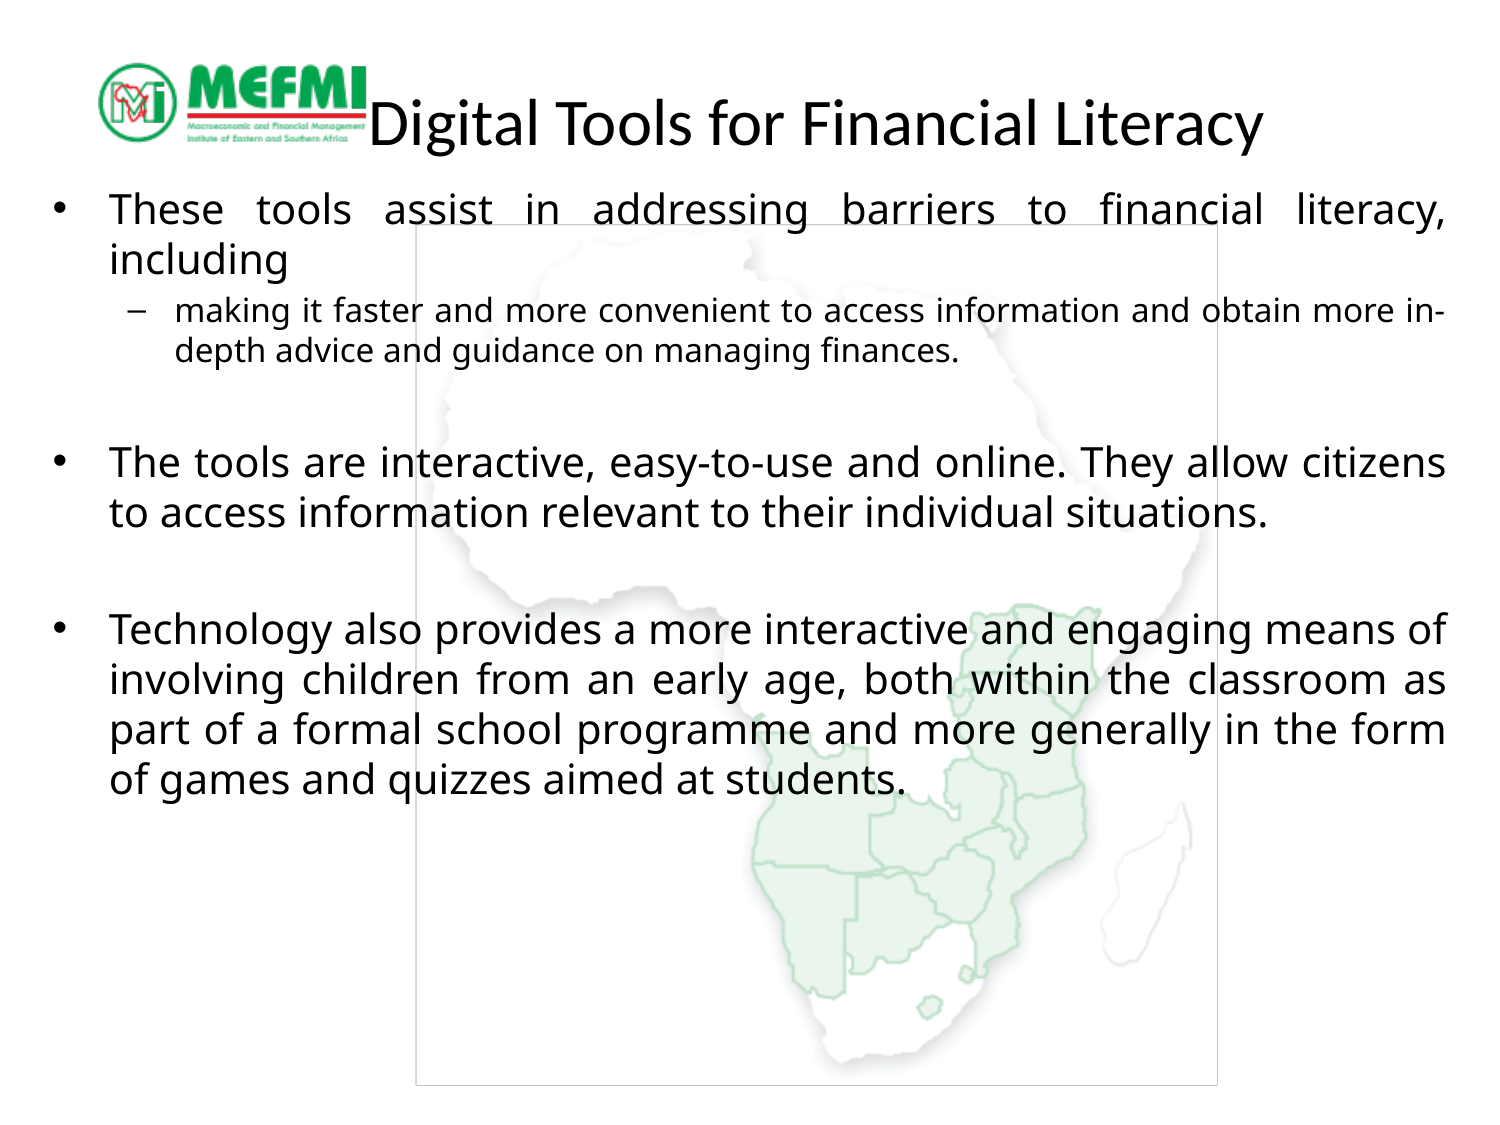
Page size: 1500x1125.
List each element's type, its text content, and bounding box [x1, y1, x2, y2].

title Digital Tools for Financial Literacy [74, 37, 1426, 174]
list These tools assist in addressing barriers to financial literacy, including making it faster and more convenient to access information and obtain more in-depth advice and guidance on managing finances. The tools are interactive, easy-to-use and online. They allow citizens to access information relevant to their individual situations. Technology also provides a more interactive and engaging means of involving children from an early age, both within the classroom as part of a formal school programme and more generally in the form of games and quizzes aimed at students. [37, 174, 1463, 1076]
